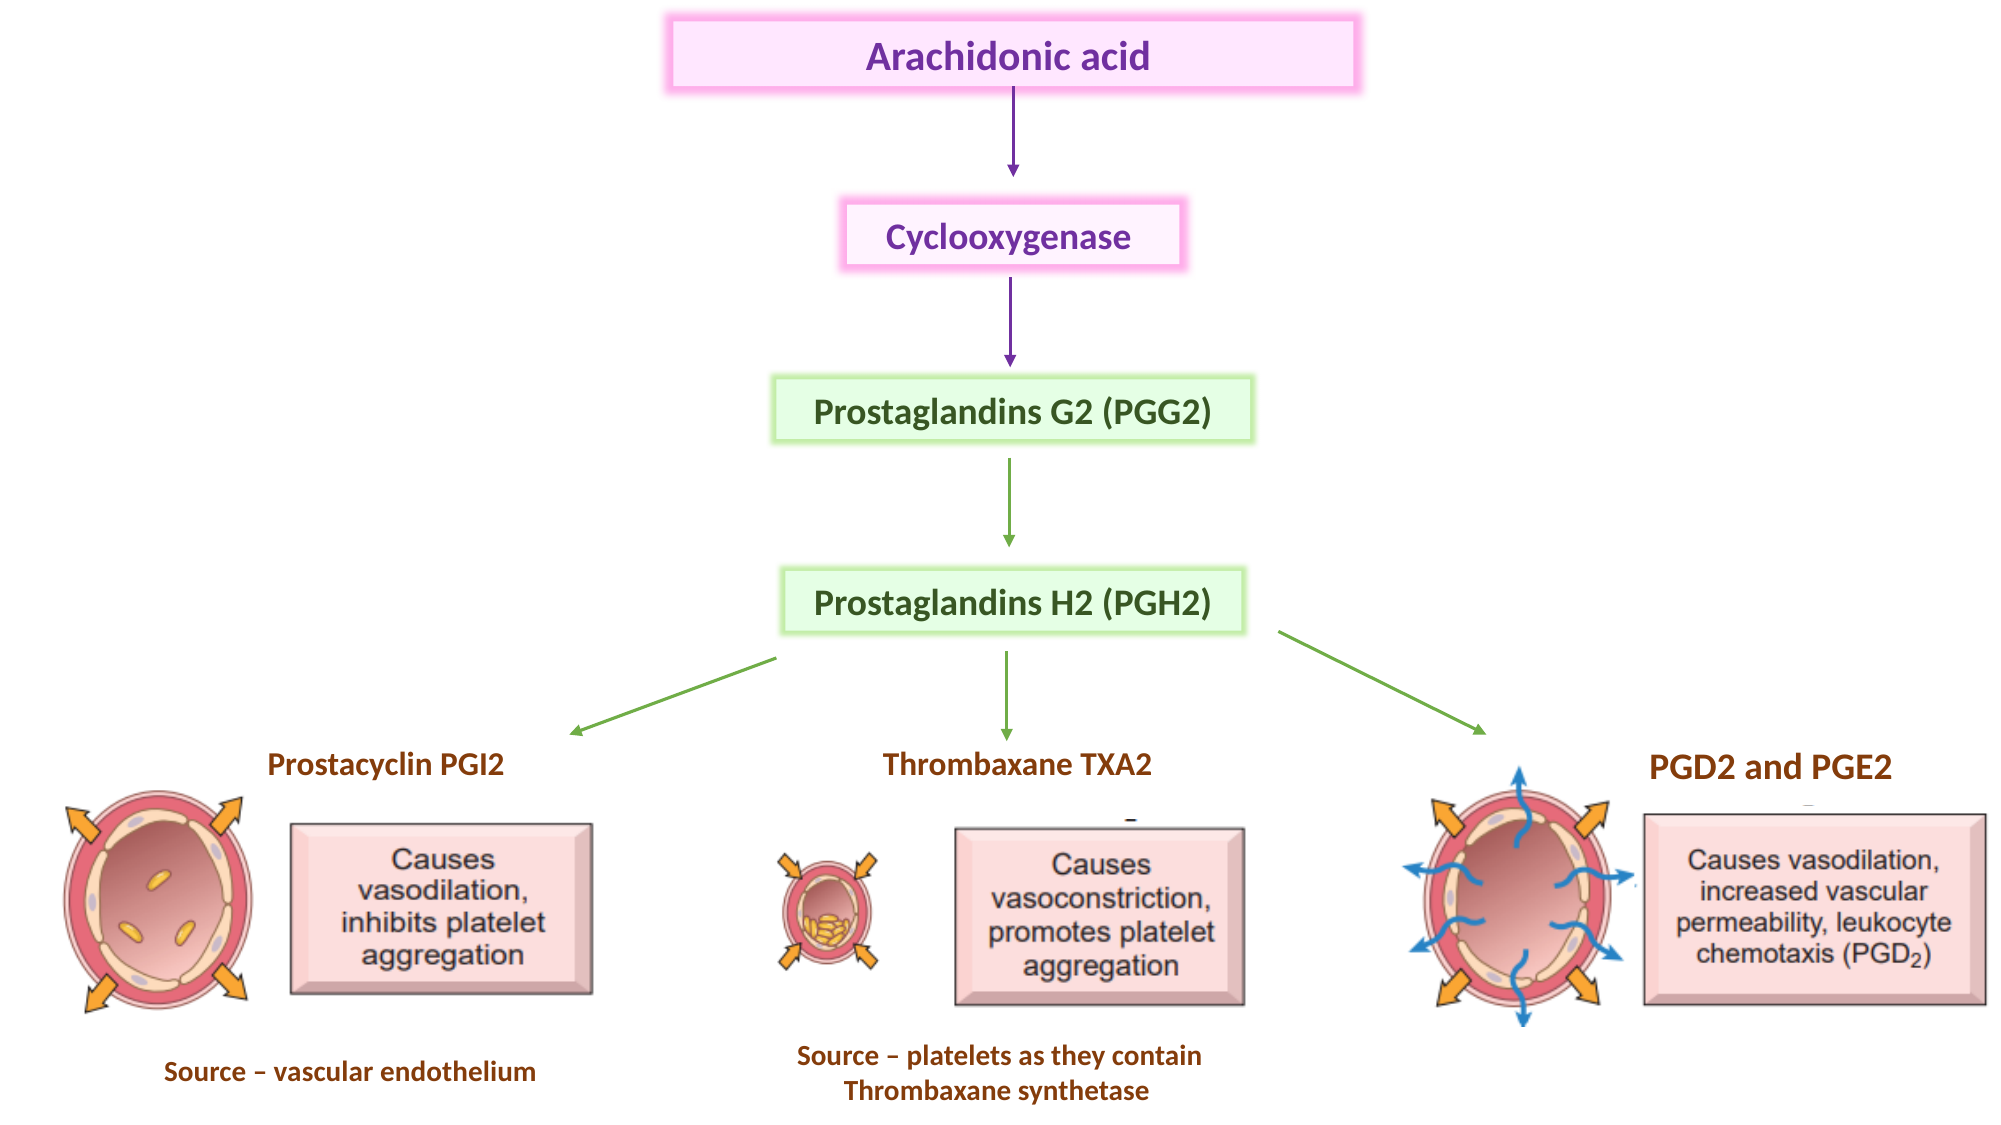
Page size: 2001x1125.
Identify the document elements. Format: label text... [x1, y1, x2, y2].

text_box Source – platelets as they contain Thrombaxane synthetase [708, 1028, 1292, 1114]
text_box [1278, 631, 1487, 735]
picture [750, 833, 913, 986]
text_box PGD2 and PGE2 [1634, 734, 1976, 795]
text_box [569, 657, 777, 735]
picture [1389, 759, 2001, 1027]
text_box Arachidonic acid [673, 21, 1354, 87]
text_box Prostaglandins H2 (PGH2) [785, 570, 1242, 631]
picture [42, 781, 271, 1021]
text_box Cyclooxygenase [847, 204, 1180, 265]
text_box Prostacyclin PGI2 [197, 734, 583, 790]
picture [940, 819, 1263, 1021]
text_box Source – vascular endothelium [138, 1045, 570, 1095]
picture [282, 815, 606, 1004]
text_box Thrombaxane TXA2 [847, 734, 1189, 790]
text_box Prostaglandins G2 (PGG2) [776, 379, 1251, 439]
